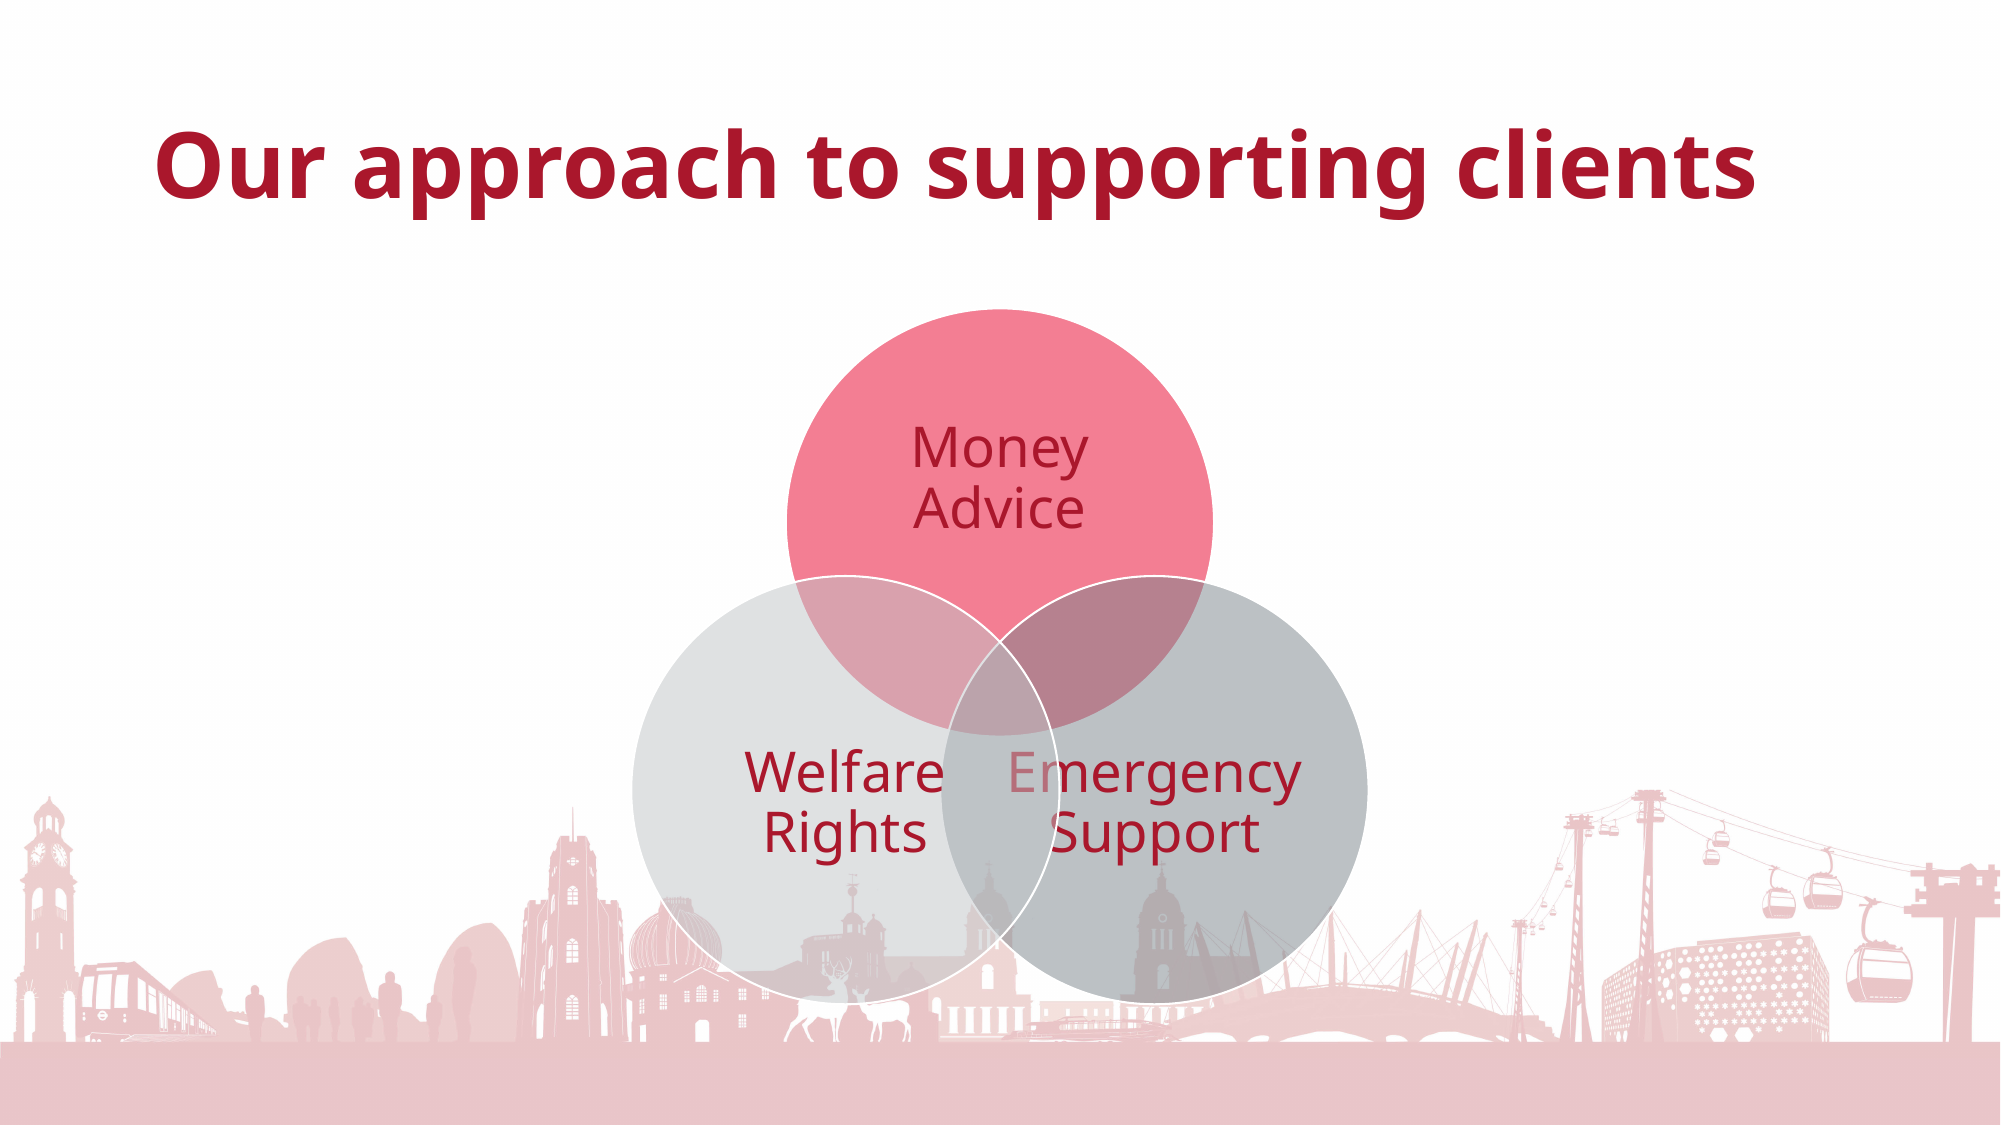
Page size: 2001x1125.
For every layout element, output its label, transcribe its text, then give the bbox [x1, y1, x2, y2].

title Our approach to supporting clients [137, 59, 1863, 278]
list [137, 299, 1863, 1014]
picture [0, 0, 2001, 1125]
